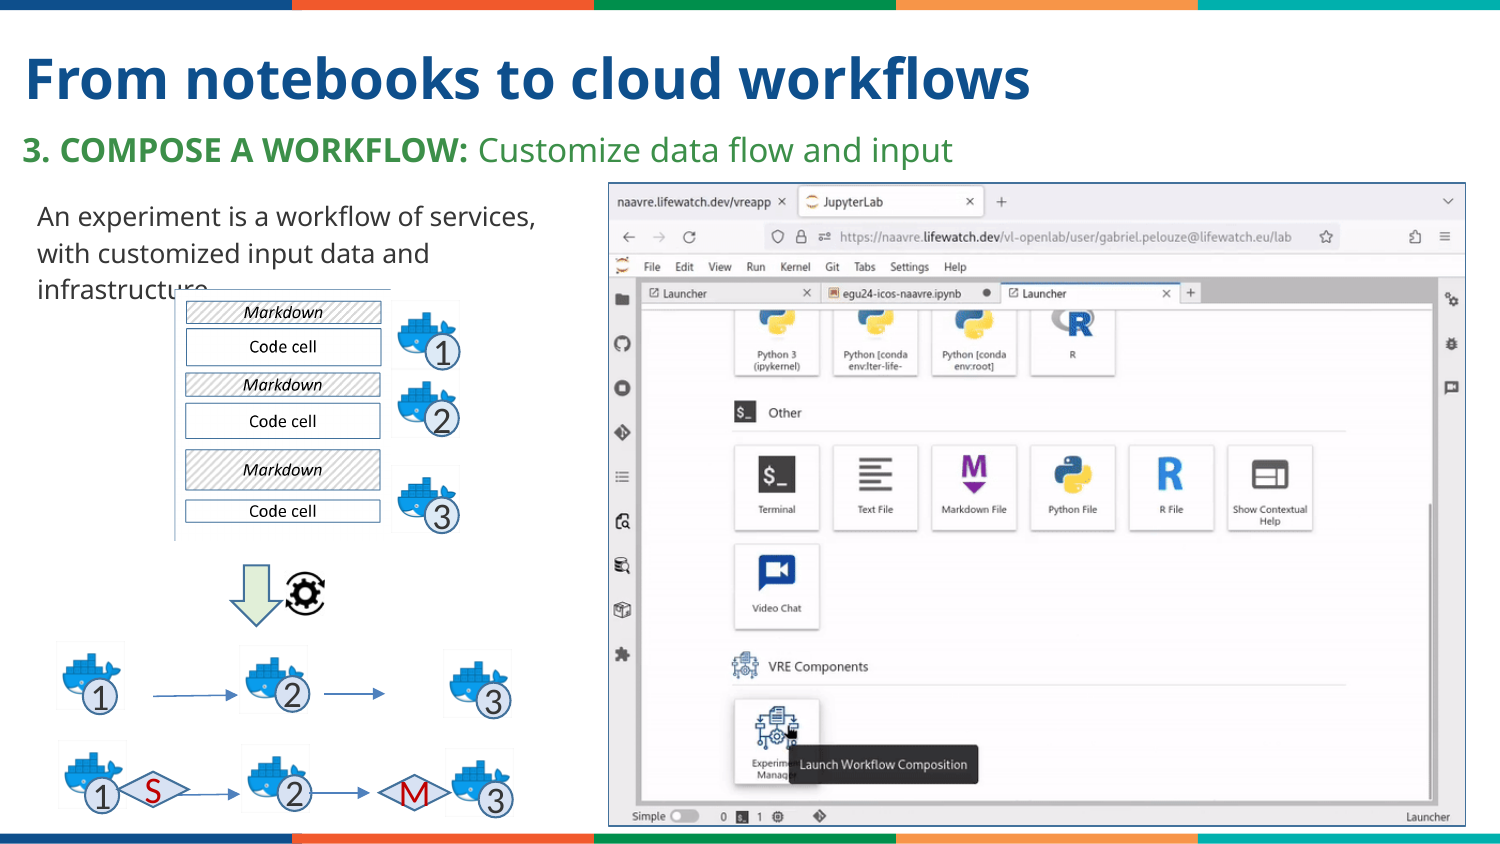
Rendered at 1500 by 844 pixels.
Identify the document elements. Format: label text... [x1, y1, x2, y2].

text_box [231, 565, 278, 627]
picture [174, 289, 460, 541]
list An experiment is a workflow of services, with customized input data and infrastructure [25, 189, 559, 253]
text_box 3. COMPOSE A WORKFLOW: Customize data flow and input [7, 114, 1470, 171]
text_box M [379, 774, 440, 811]
picture [283, 569, 325, 616]
text_box S [131, 771, 189, 808]
picture [445, 748, 515, 817]
picture [240, 744, 310, 813]
picture [443, 649, 512, 718]
picture [608, 183, 1465, 826]
picture [56, 641, 125, 711]
picture [58, 740, 127, 810]
picture [238, 644, 308, 714]
title From notebooks to cloud workflows [24, 26, 1476, 128]
